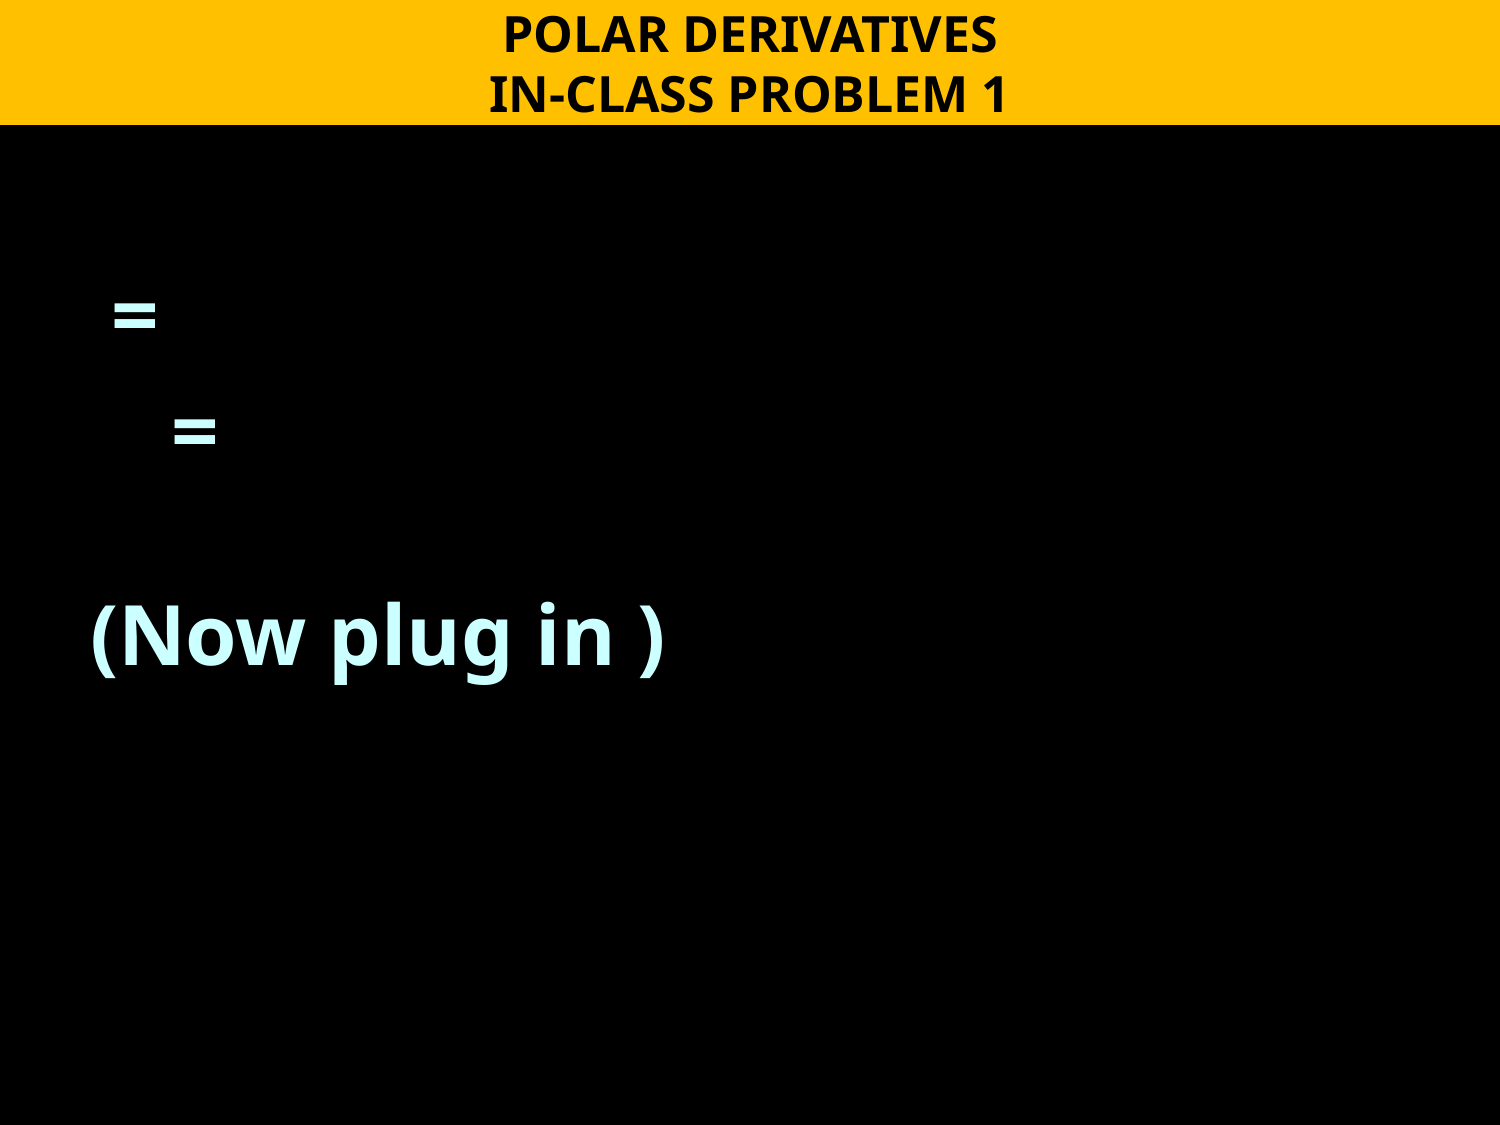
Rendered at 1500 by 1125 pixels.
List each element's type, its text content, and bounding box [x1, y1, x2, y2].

text_box POLAR DERIVATIVES IN-CLASS PROBLEM 1 [0, 0, 1500, 125]
